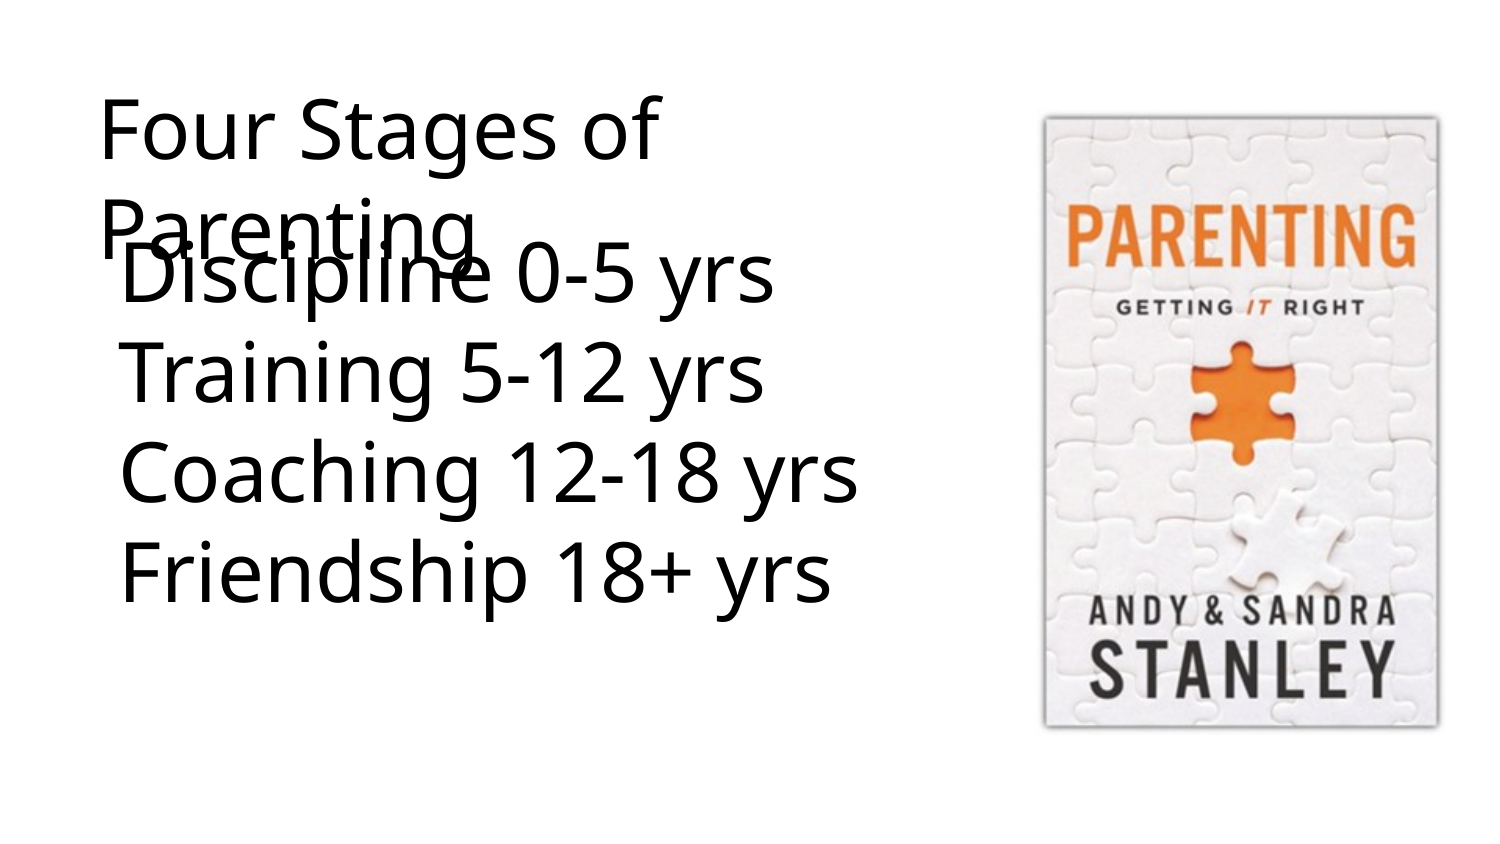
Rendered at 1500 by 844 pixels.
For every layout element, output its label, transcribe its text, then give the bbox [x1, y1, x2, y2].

picture [1036, 109, 1447, 735]
text_box Four Stages of Parenting [82, 61, 1016, 186]
text_box Discipline 0-5 yrs Training 5-12 yrs Coaching 12-18 yrs Friendship 18+ yrs [103, 203, 1016, 735]
